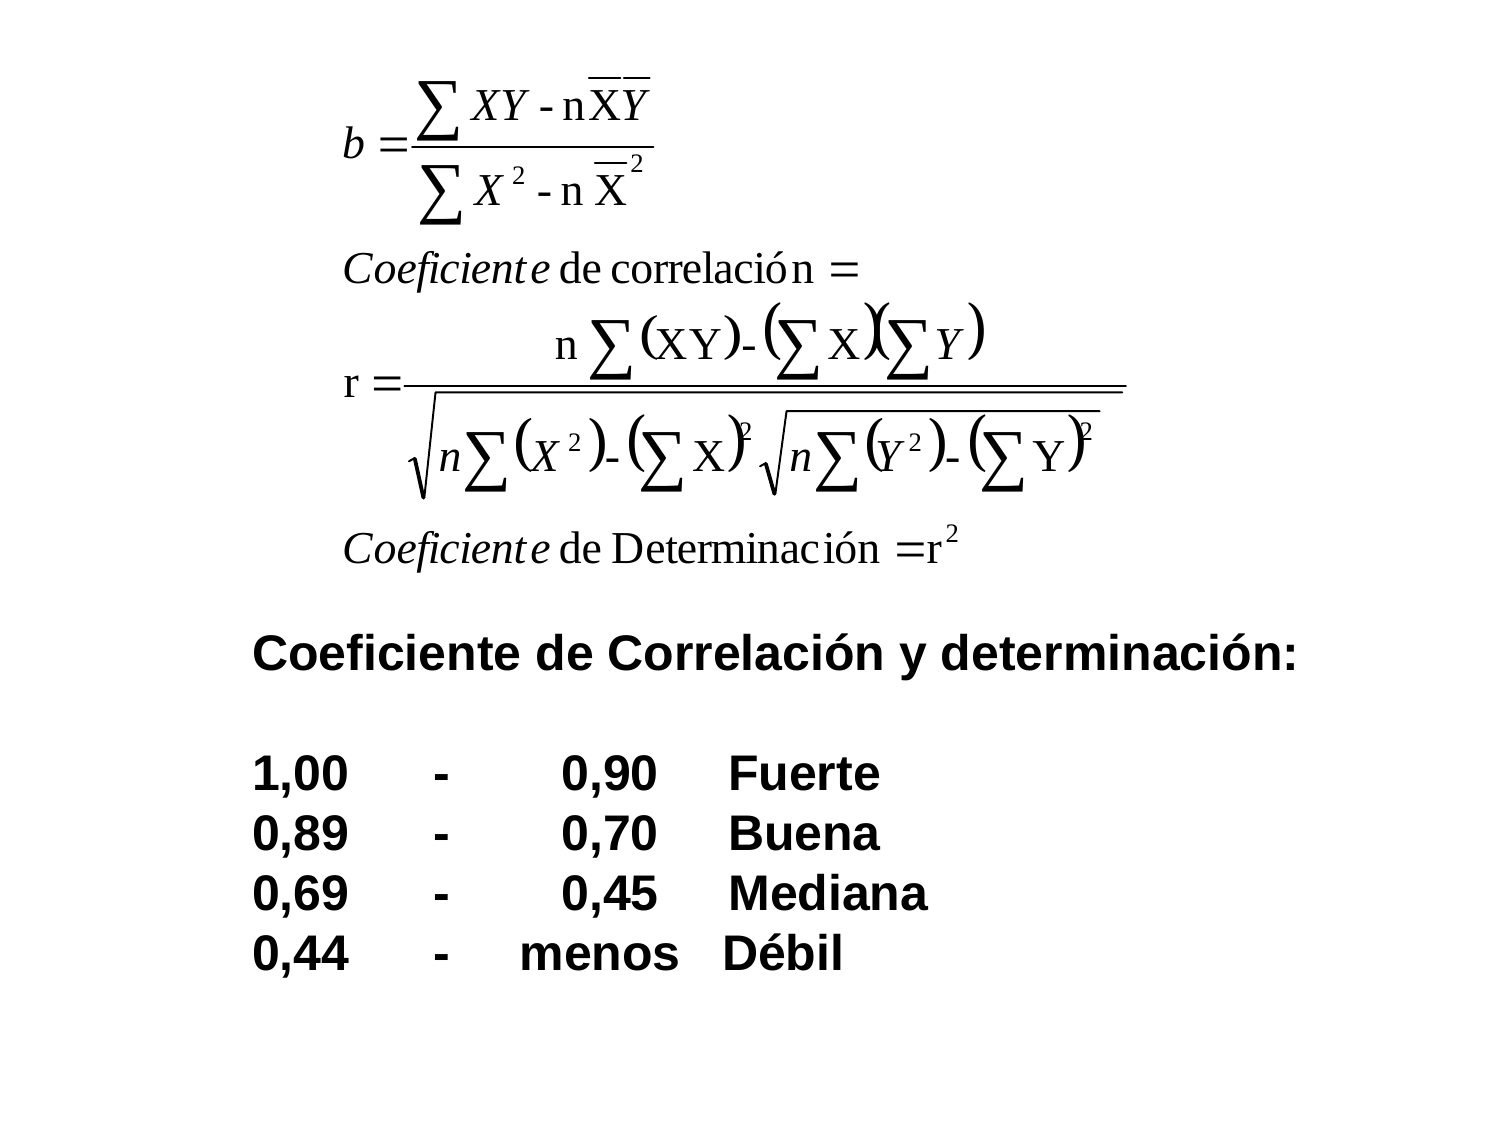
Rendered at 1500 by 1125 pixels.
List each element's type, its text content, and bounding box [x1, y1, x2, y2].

picture [336, 66, 1133, 583]
text_box Coeficiente de Correlación y determinación: 1,00 - 0,90 Fuerte 0,89 - 0,70 Buena 0,69 - 0,45 Mediana 0,44 - menos Débil [237, 613, 1400, 988]
